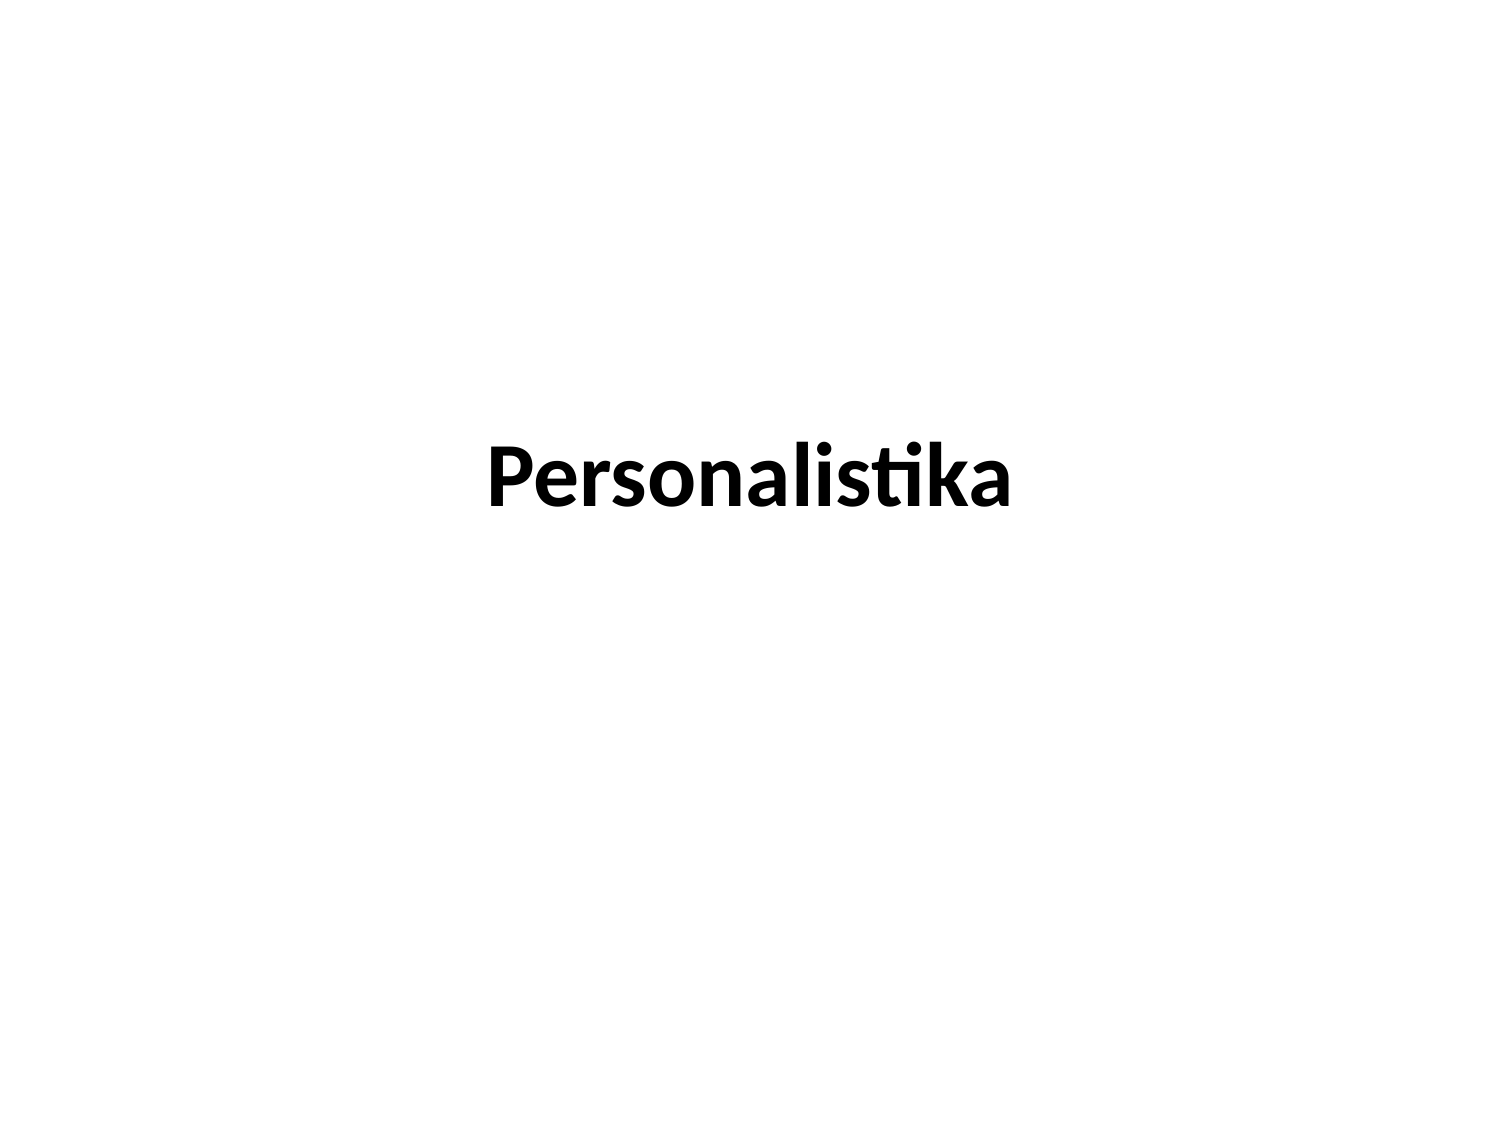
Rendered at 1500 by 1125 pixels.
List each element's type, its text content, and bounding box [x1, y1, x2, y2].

title Personalistika [112, 349, 1388, 591]
